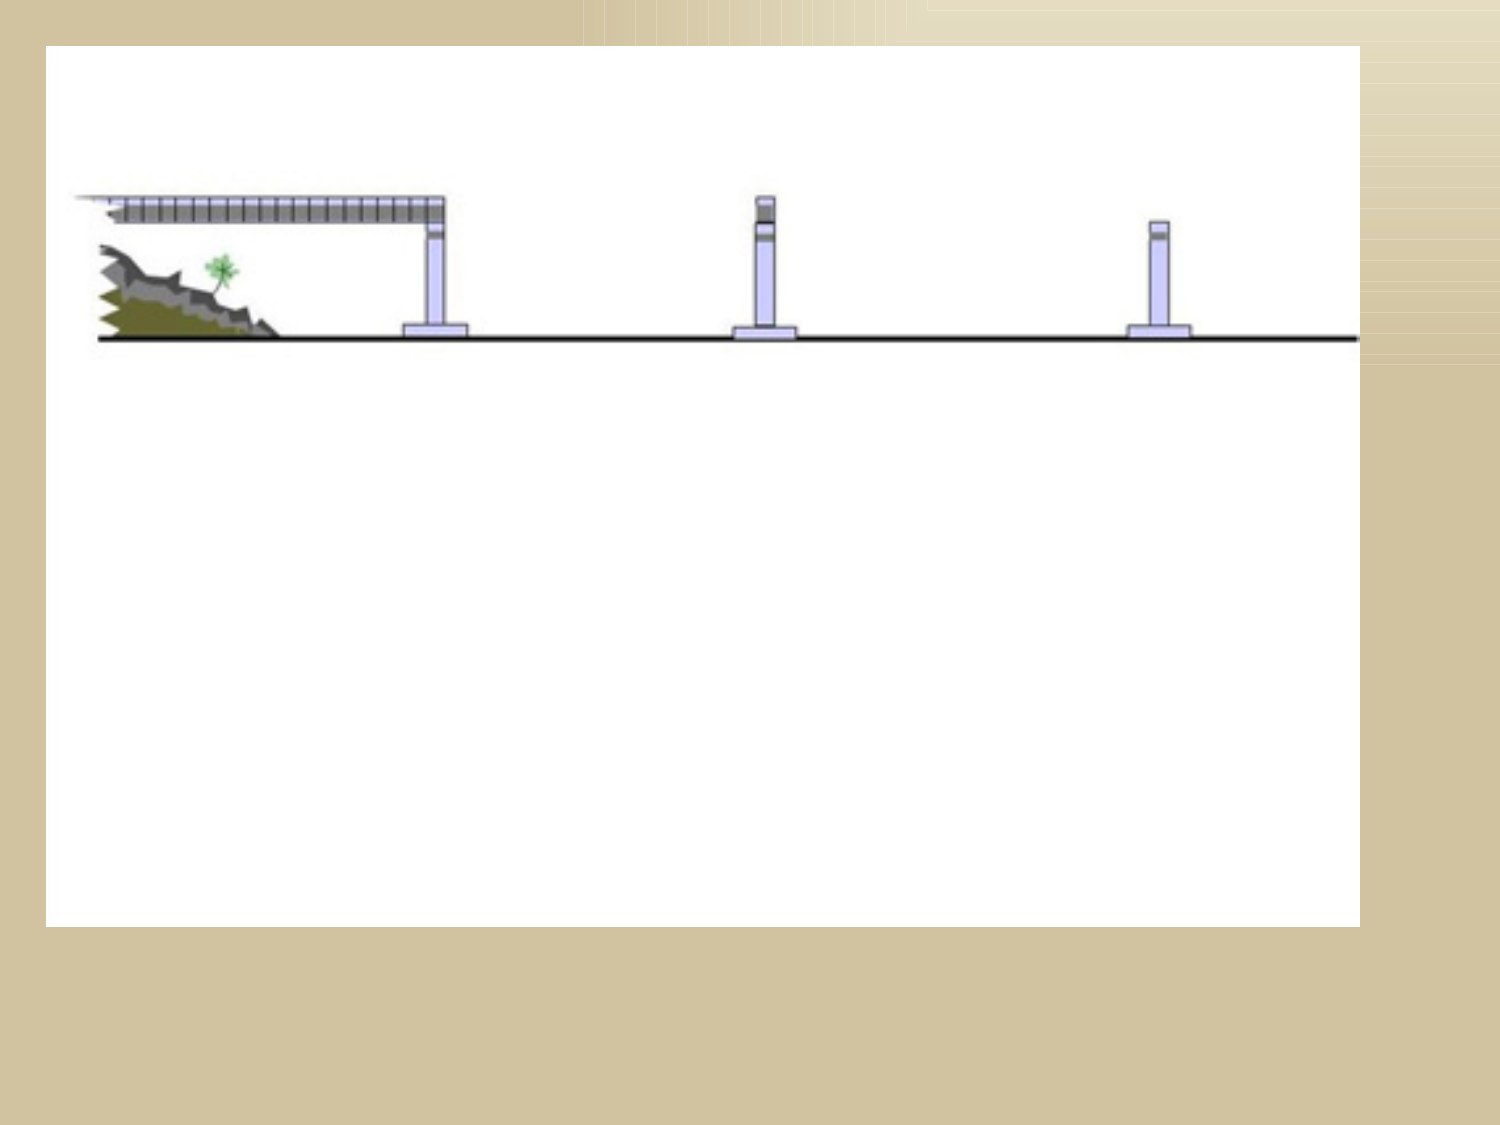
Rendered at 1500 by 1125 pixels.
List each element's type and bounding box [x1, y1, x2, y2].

picture [46, 46, 1360, 927]
